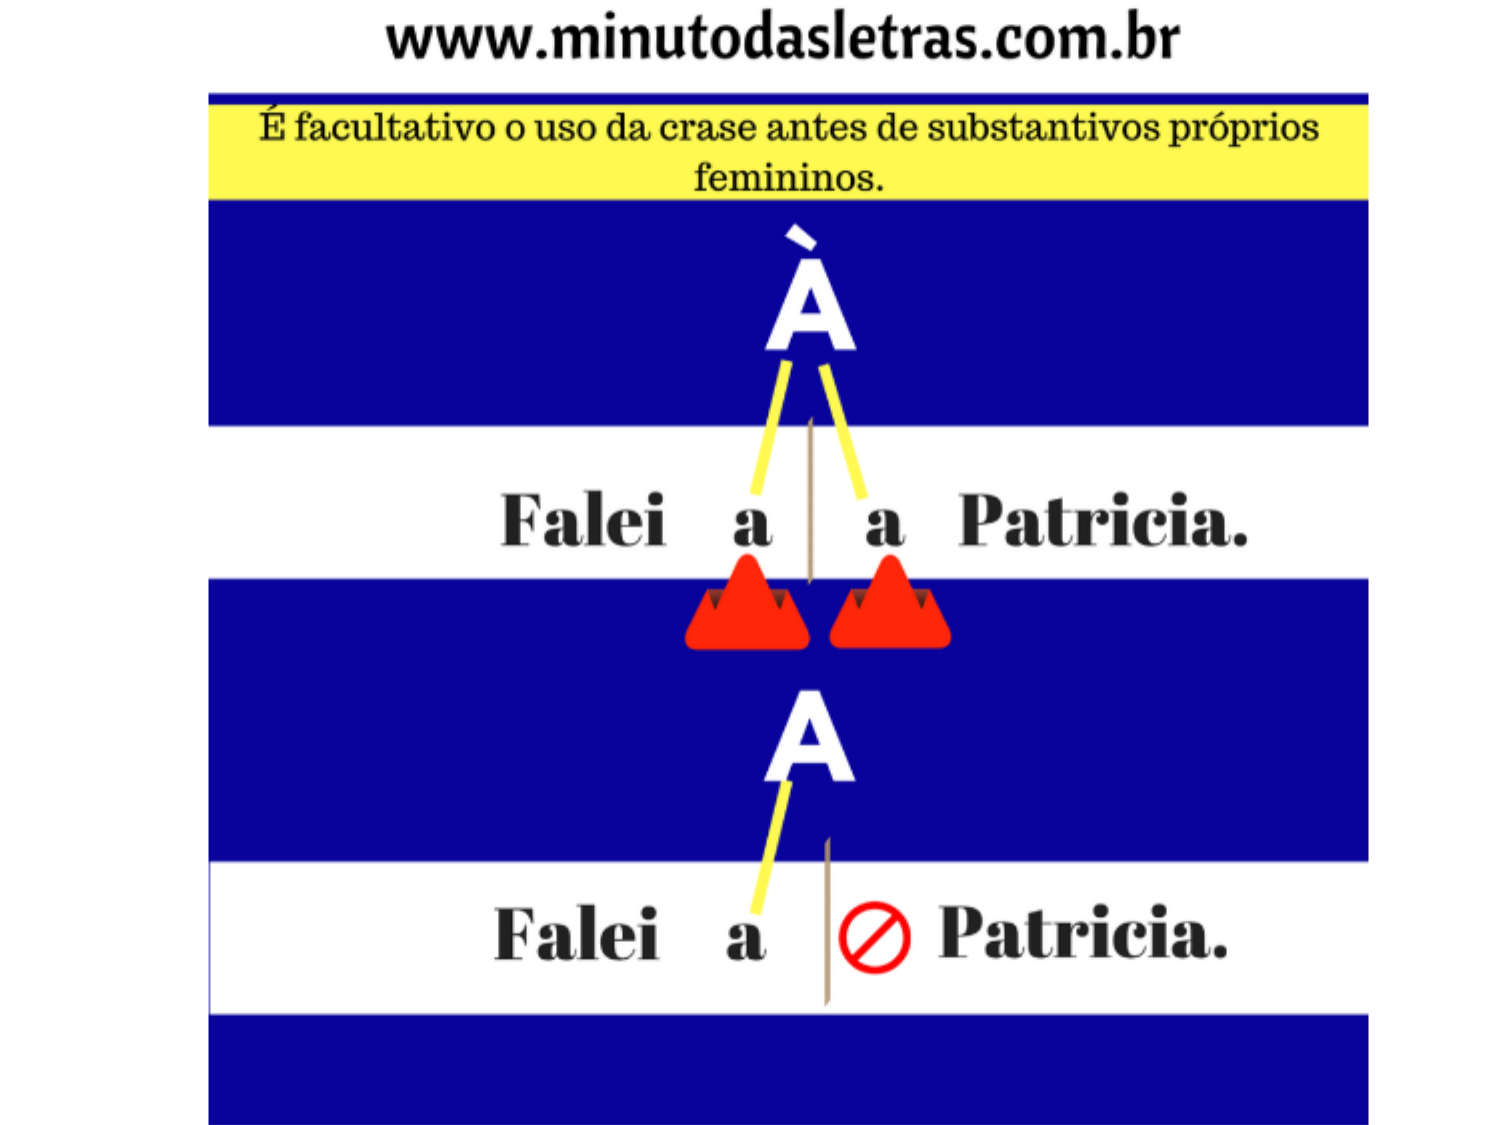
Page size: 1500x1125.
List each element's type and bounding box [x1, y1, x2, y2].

picture [198, 0, 1370, 1125]
